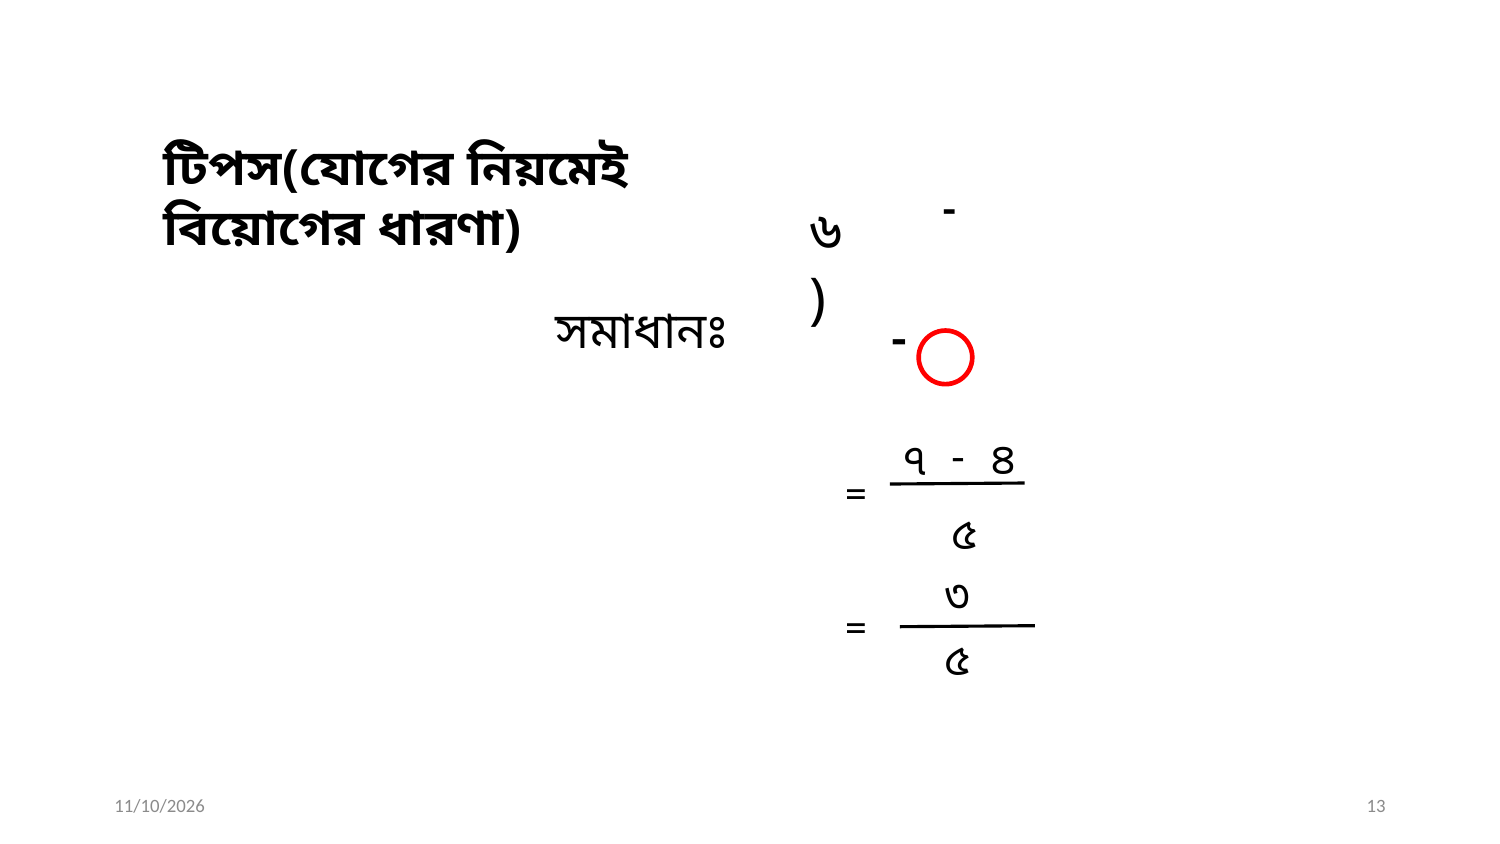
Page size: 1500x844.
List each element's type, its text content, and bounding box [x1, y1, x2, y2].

text_box সমাধানঃ [543, 293, 750, 365]
text_box - [940, 423, 990, 483]
text_box ৩ [932, 561, 982, 625]
text_box ৬) [798, 188, 870, 336]
text_box ৭ [891, 485, 941, 490]
text_box ৪ [979, 425, 1056, 489]
text_box = [833, 593, 883, 658]
text_box ৫ [932, 627, 982, 690]
text_box ৭ [891, 426, 940, 483]
text_box = [833, 459, 883, 523]
slide_number 13 [1059, 782, 1397, 827]
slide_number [103, 782, 441, 827]
text_box ৫ [940, 500, 989, 565]
text_box টিপস(যোগের নিয়মেই বিয়োগের ধারণা) [152, 130, 809, 262]
text_box [917, 329, 974, 386]
